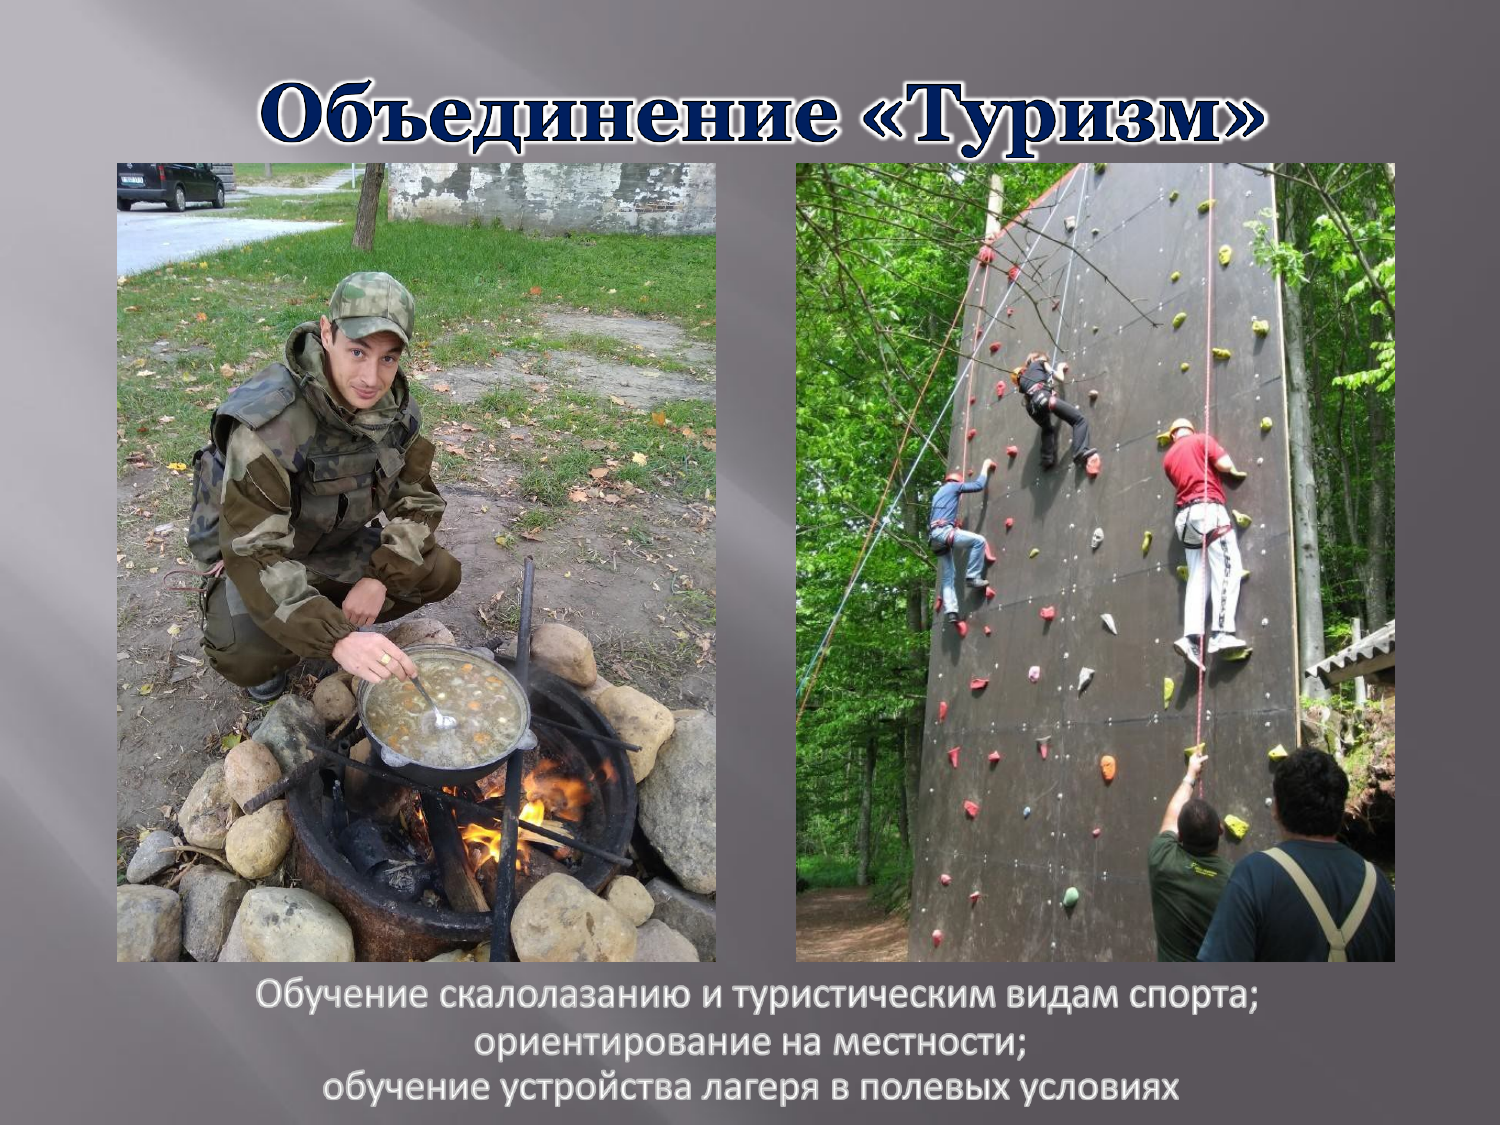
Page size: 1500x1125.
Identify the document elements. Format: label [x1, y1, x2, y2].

text_box [203, 30, 1325, 167]
picture [0, 0, 1500, 1125]
